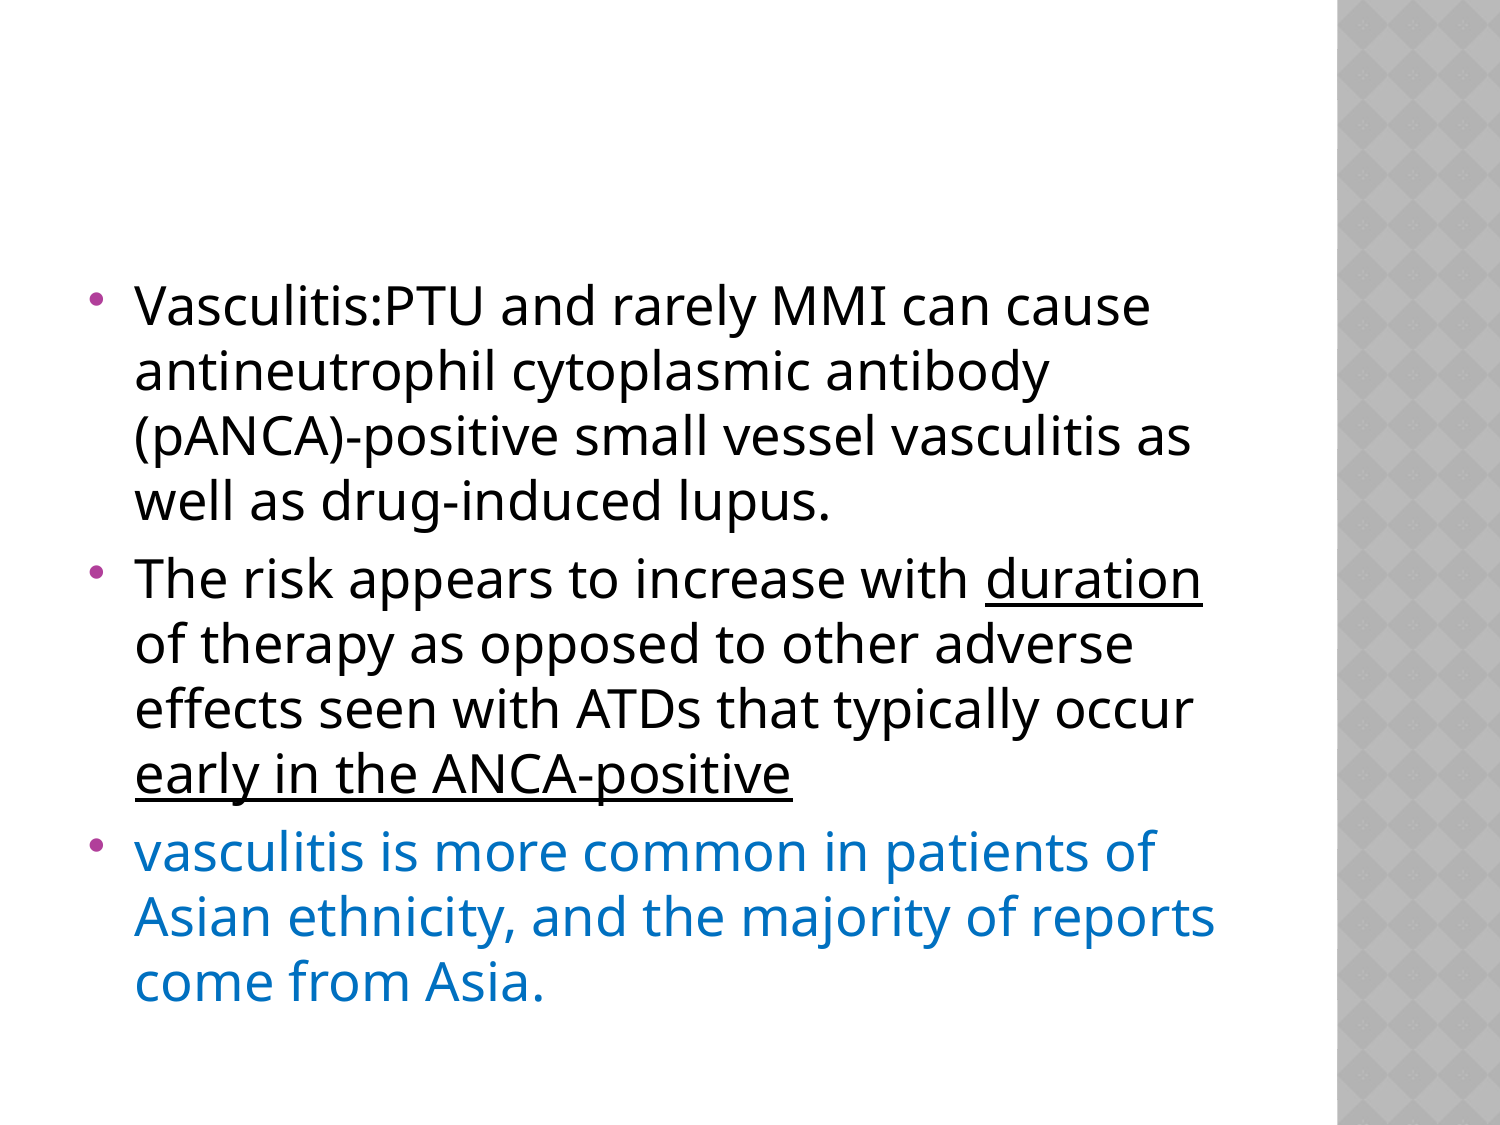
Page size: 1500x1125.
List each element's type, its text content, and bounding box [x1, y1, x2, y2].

list Vasculitis:PTU and rarely MMI can cause antineutrophil cytoplasmic antibody (pANCA)-positive small vessel vasculitis as well as drug-induced lupus. The risk appears to increase with duration of therapy as opposed to other adverse effects seen with ATDs that typically occur early in the ANCA-positive vasculitis is more common in patients of Asian ethnicity, and the majority of reports come from Asia. [75, 264, 1263, 1059]
